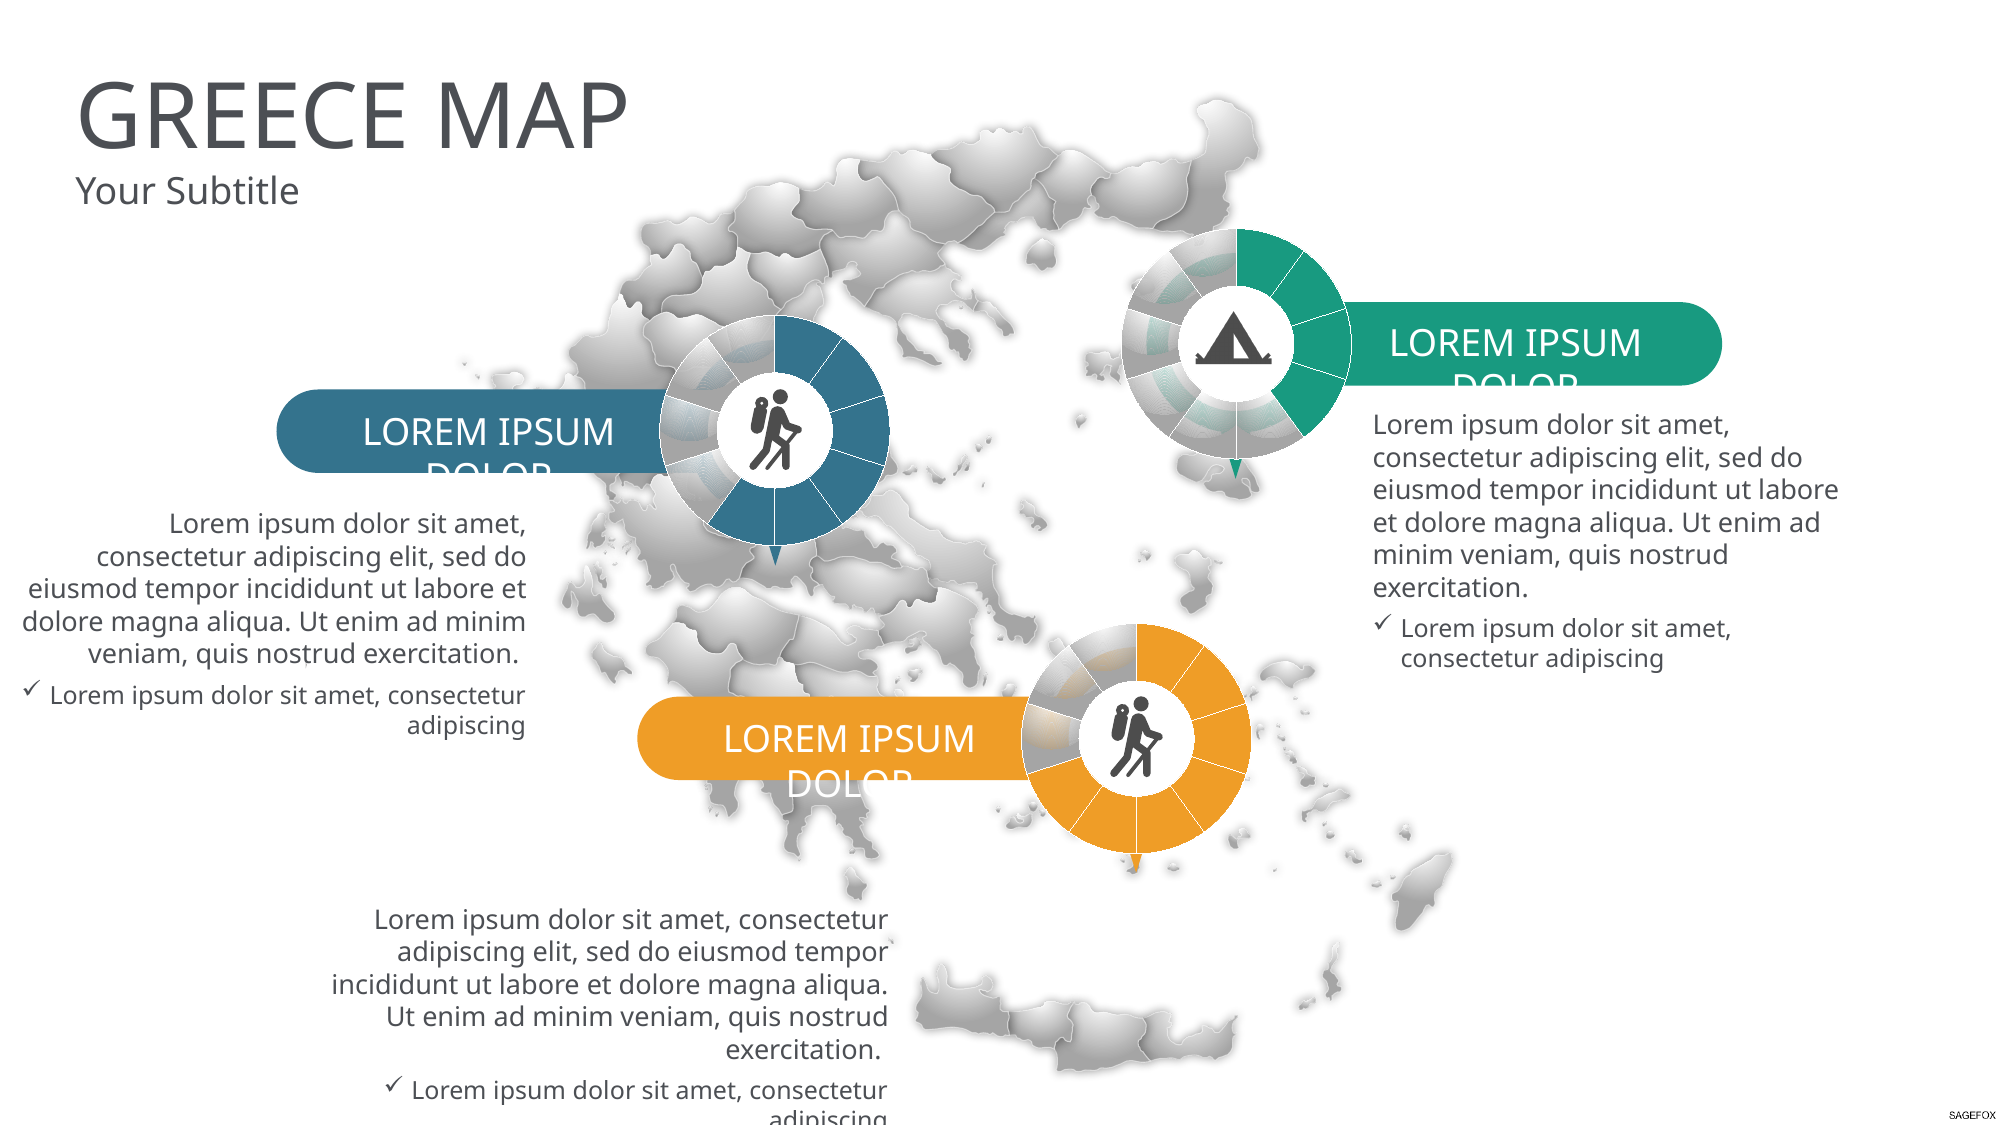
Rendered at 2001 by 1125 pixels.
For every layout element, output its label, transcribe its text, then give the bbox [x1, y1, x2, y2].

chart [654, 303, 895, 558]
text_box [462, 99, 1453, 1073]
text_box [637, 647, 1227, 873]
picture [1924, 1102, 2000, 1123]
chart [1116, 216, 1357, 471]
text_box Lorem ipsum dolor sit amet, consectetur adipiscing elit, sed do eiusmod tempor incididunt ut labore et dolore magna aliqua. Ut enim ad minim veniam, quis nostrud exercitation. Lorem ipsum dolor sit amet, consectetur adipiscing [1453, 400, 1868, 680]
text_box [1146, 253, 1723, 479]
chart [1016, 611, 1257, 866]
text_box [276, 340, 867, 566]
text_box GREECE MAP Your Subtitle [60, 49, 1036, 220]
text_box Lorem ipsum dolor sit amet, consectetur adipiscing elit, sed do eiusmod tempor incididunt ut labore et dolore magna aliqua. Ut enim ad minim veniam, quis nostrud exercitation. Lorem ipsum dolor sit amet, consectetur adipiscing [301, 894, 904, 1125]
text_box Lorem ipsum dolor sit amet, consectetur adipiscing elit, sed do eiusmod tempor incididunt ut labore et dolore magna aliqua. Ut enim ad minim veniam, quis nostrud exercitation. Lorem ipsum dolor sit amet, consectetur adipiscing [3, 499, 462, 747]
